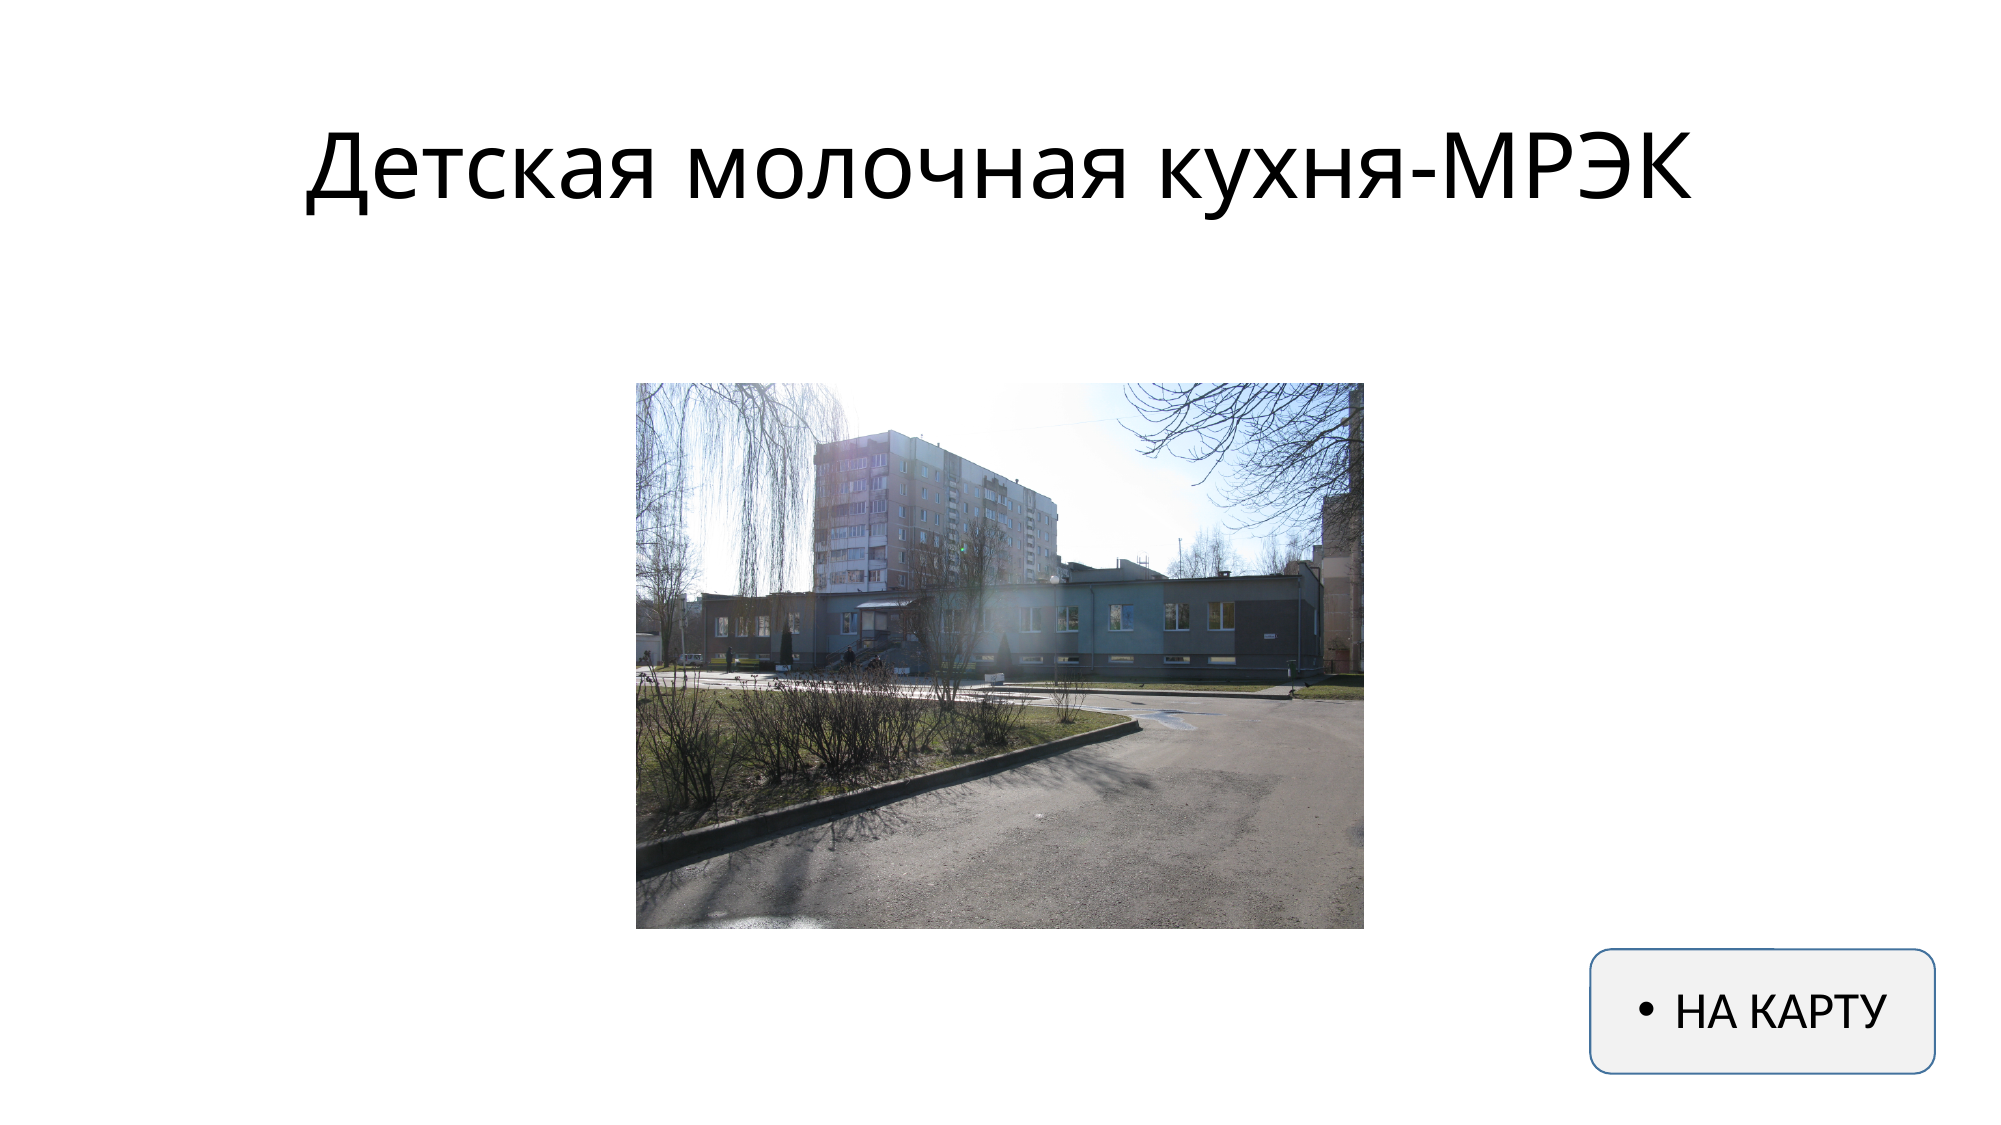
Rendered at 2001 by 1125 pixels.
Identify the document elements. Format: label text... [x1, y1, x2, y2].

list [636, 383, 1364, 929]
title Детская молочная кухня-МРЭК [137, 59, 1863, 278]
text_box НА КАРТУ [1589, 948, 1936, 1075]
